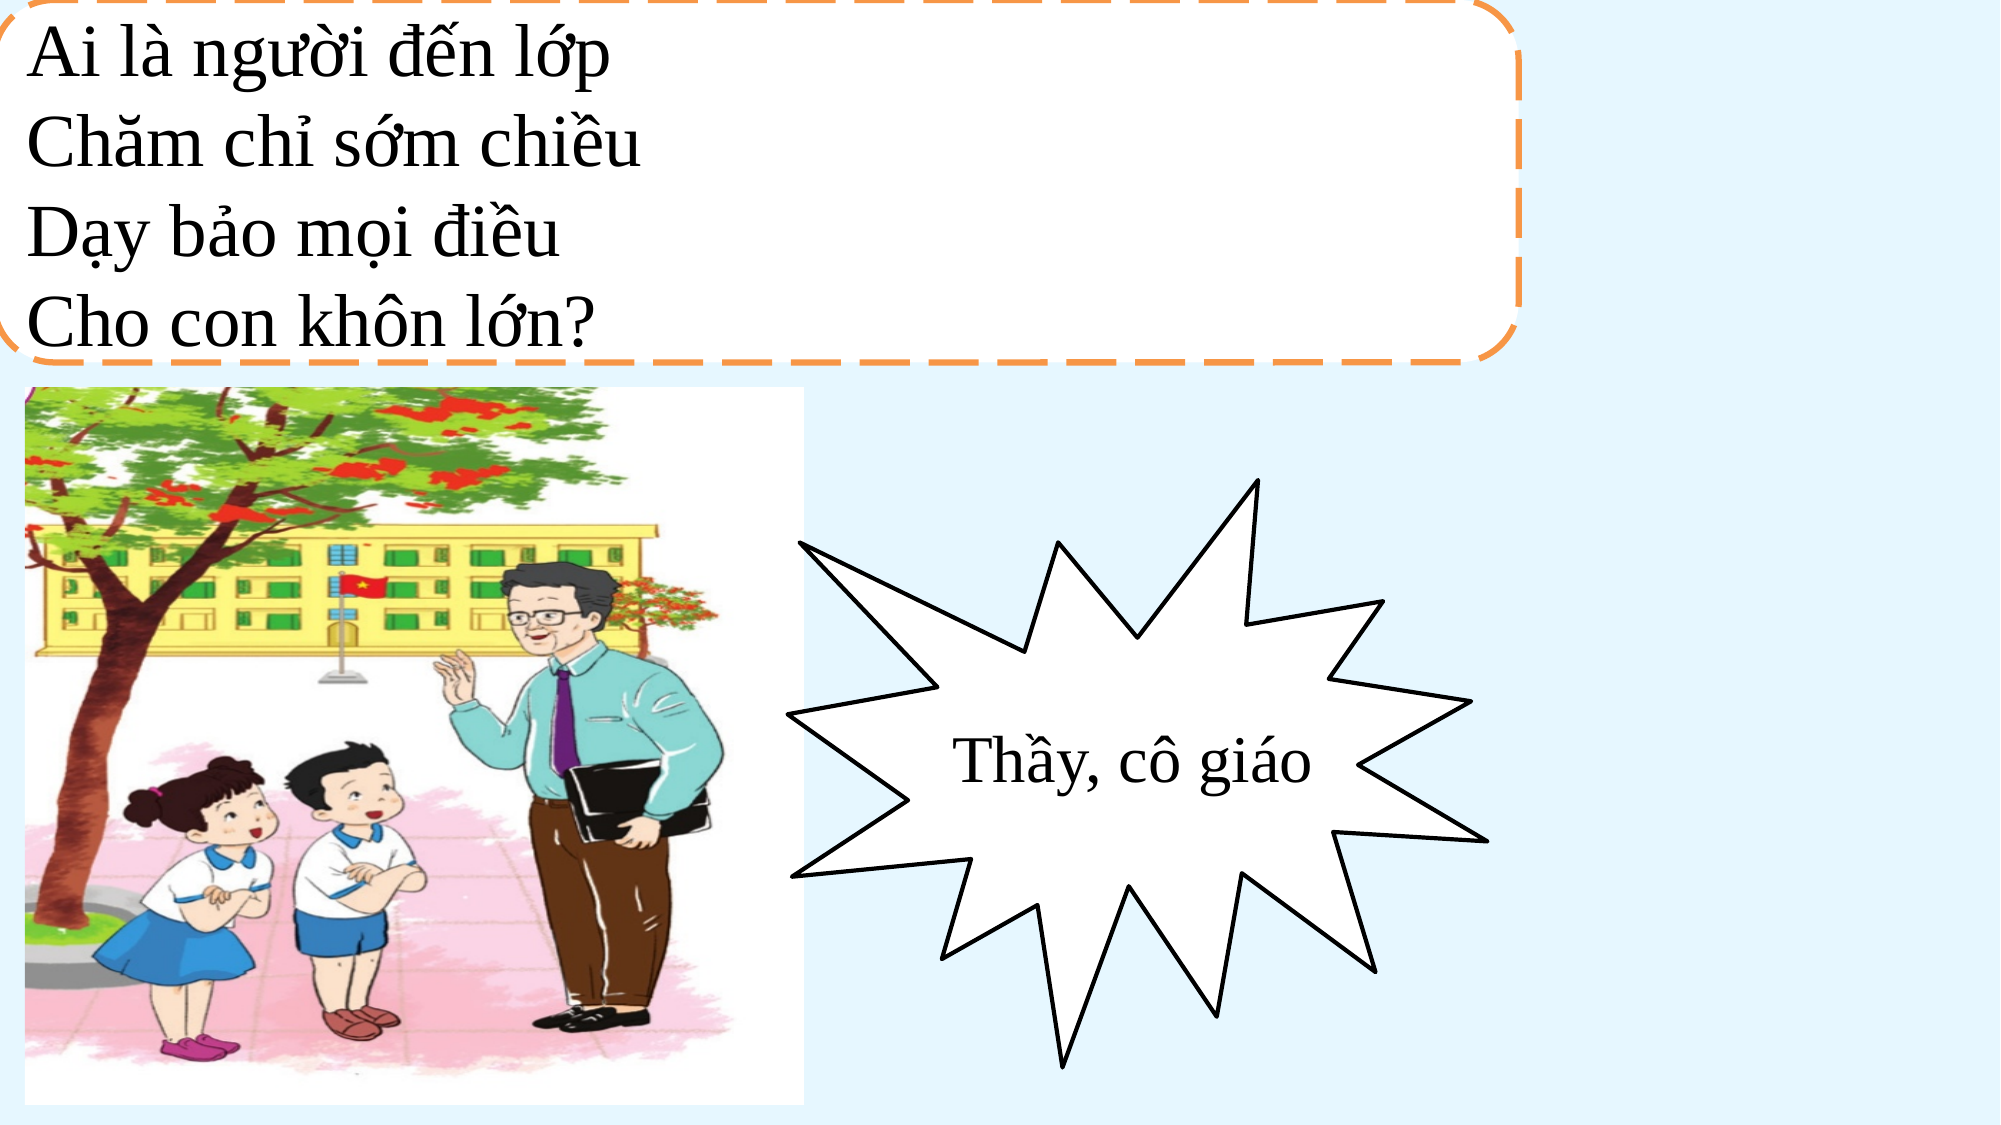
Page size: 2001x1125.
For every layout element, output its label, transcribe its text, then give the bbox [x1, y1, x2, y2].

text_box Thầy, cô giáo [991, 479, 1488, 1068]
picture [24, 387, 988, 1125]
text_box Ai là người đến lớp Chăm chỉ sớm chiều Dạy bảo mọi điều Cho con khôn lớn? [0, 0, 1519, 363]
